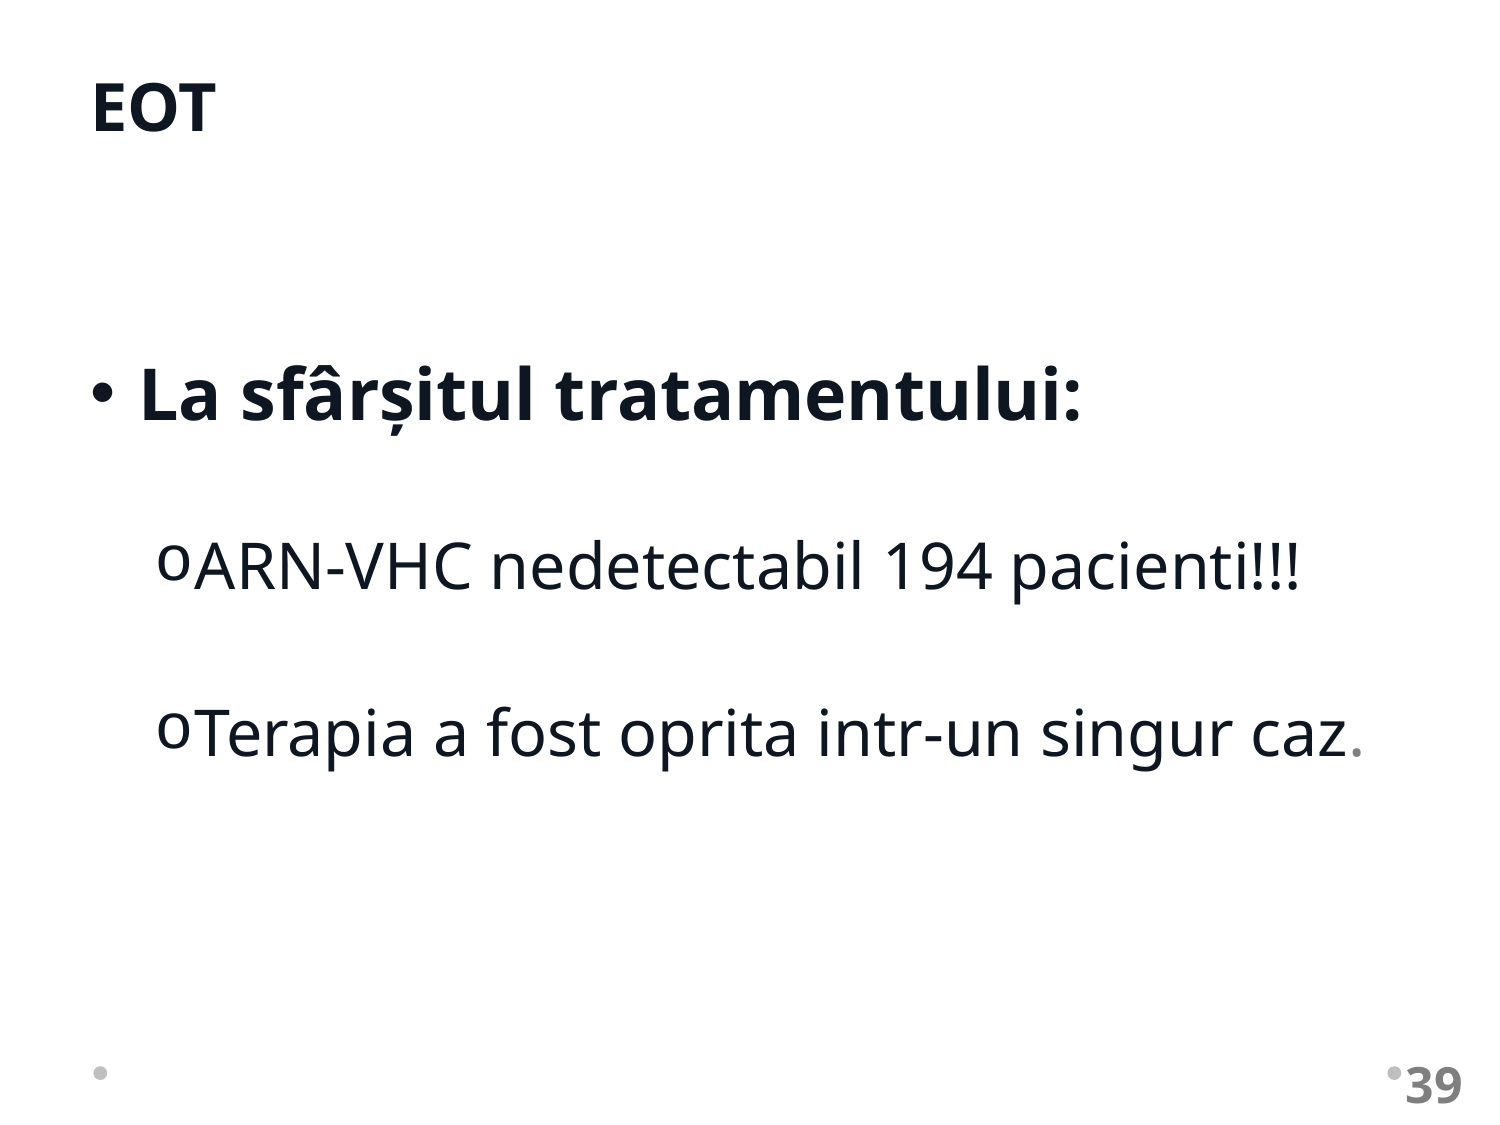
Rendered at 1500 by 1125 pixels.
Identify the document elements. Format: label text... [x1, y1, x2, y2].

title EOT [75, 0, 1425, 173]
list La sfârșitul tratamentului: ARN-VHC nedetectabil 194 pacienti!!! Terapia a fost oprita intr-un singur caz. [75, 255, 1425, 976]
slide_number 39 [1401, 1057, 1494, 1118]
